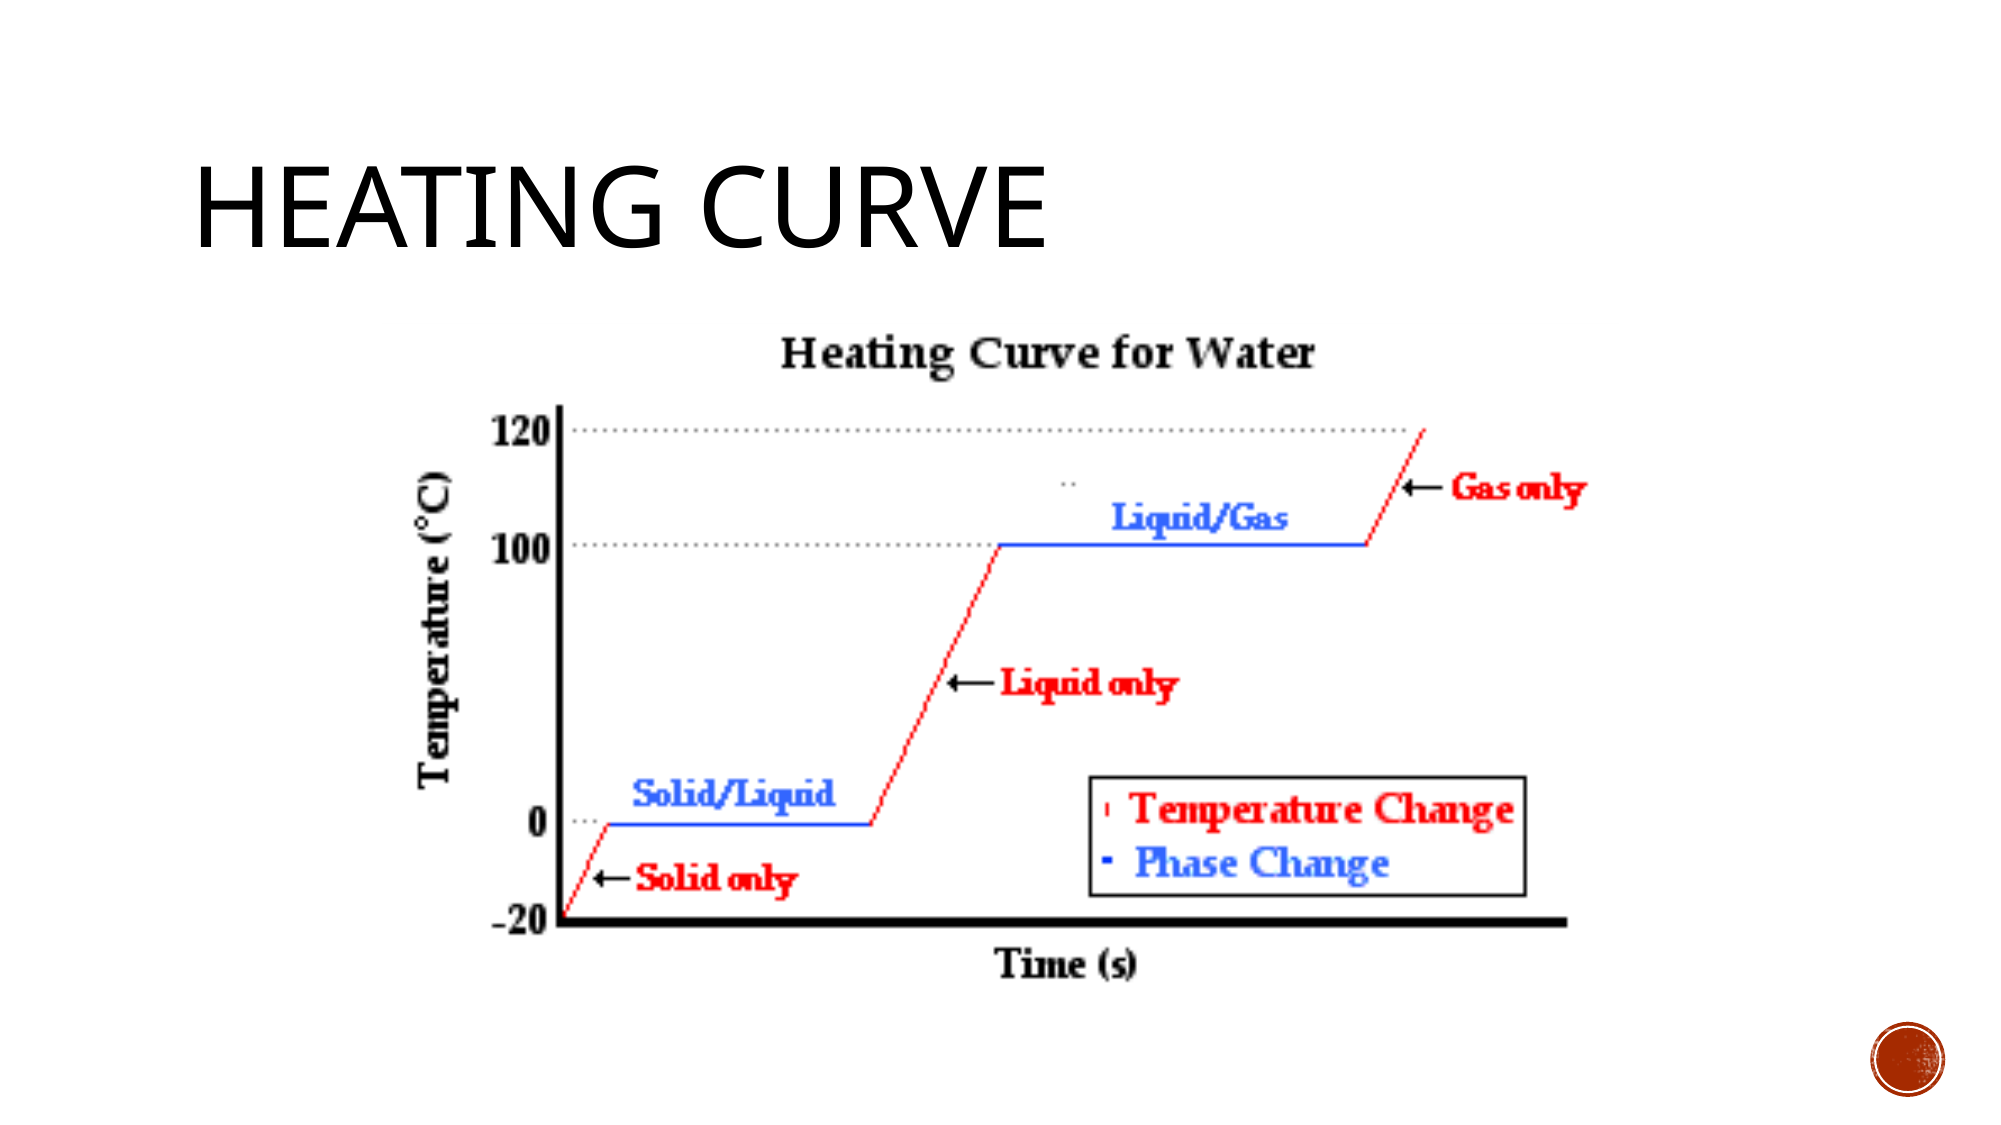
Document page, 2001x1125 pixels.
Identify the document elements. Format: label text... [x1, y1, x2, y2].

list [384, 324, 1617, 995]
title Heating Curve [175, 79, 1826, 344]
